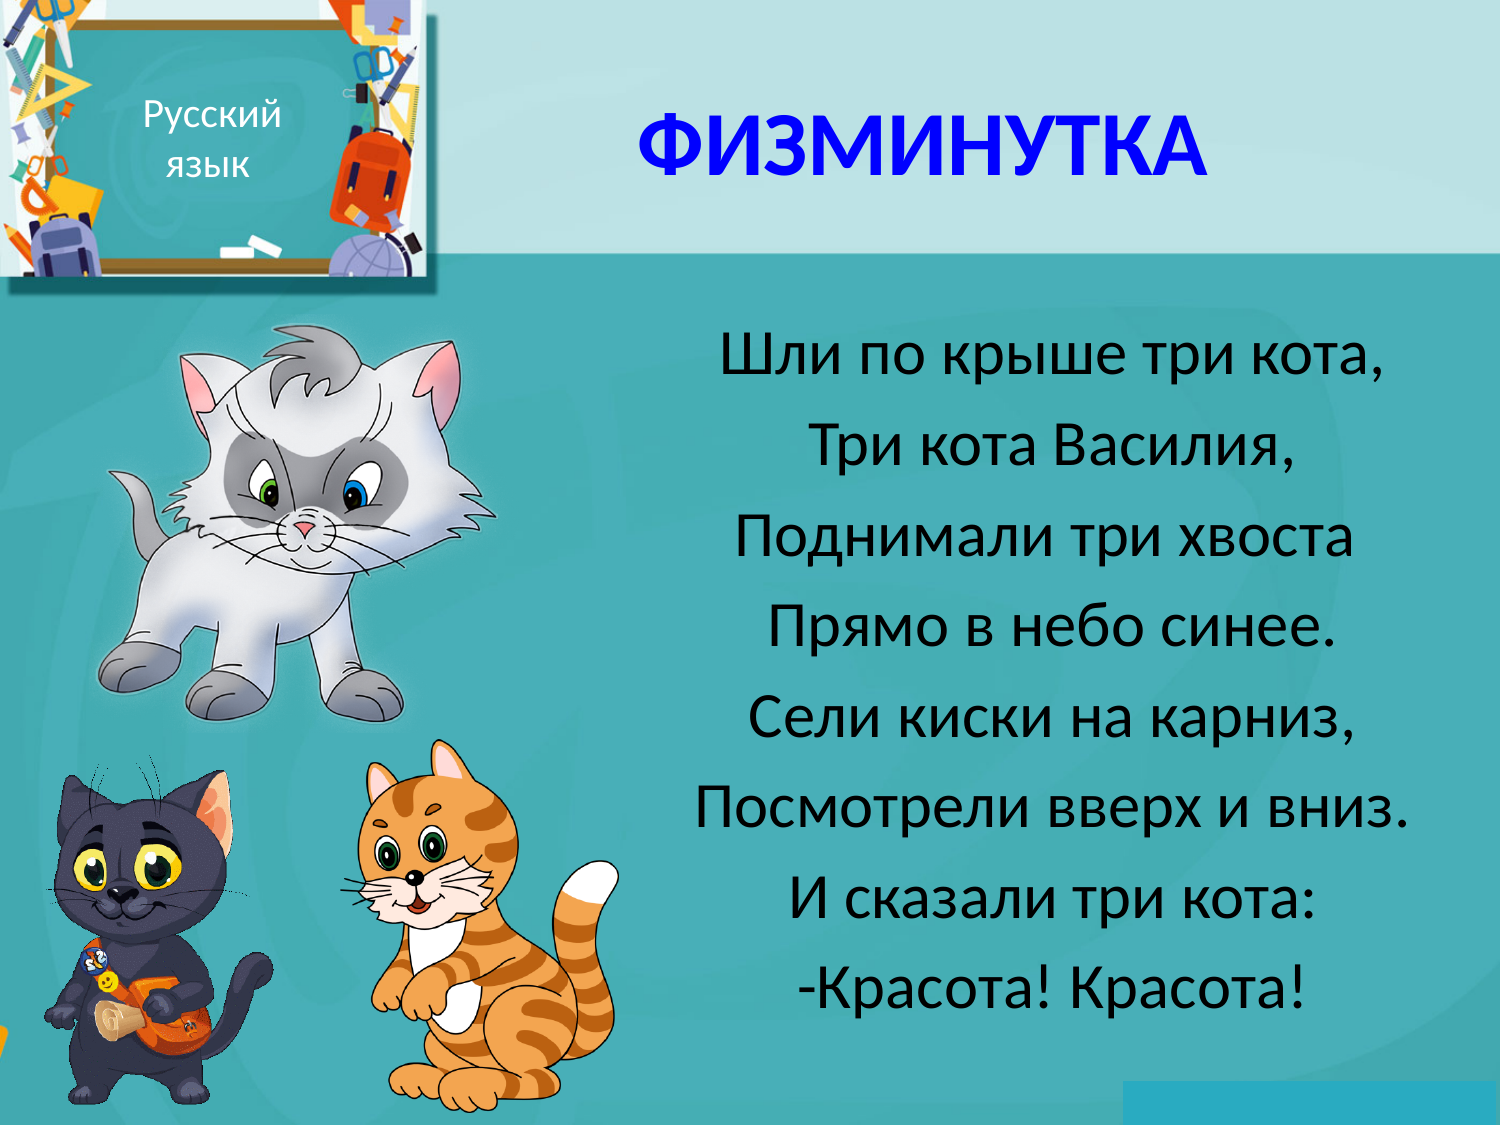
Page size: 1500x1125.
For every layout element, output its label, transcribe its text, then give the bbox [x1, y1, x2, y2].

title ФИЗМИНУТКА [442, 45, 1425, 233]
text_box Русский язык [88, 78, 337, 193]
list Шли по крыше три кота, Три кота Василия, Поднимали три хвоста Прямо в небо синее. Сели киски на карниз, Посмотрели вверх и вниз. И сказали три кота: -Красота! Красота! [679, 302, 1427, 1046]
picture [0, 0, 1500, 1125]
